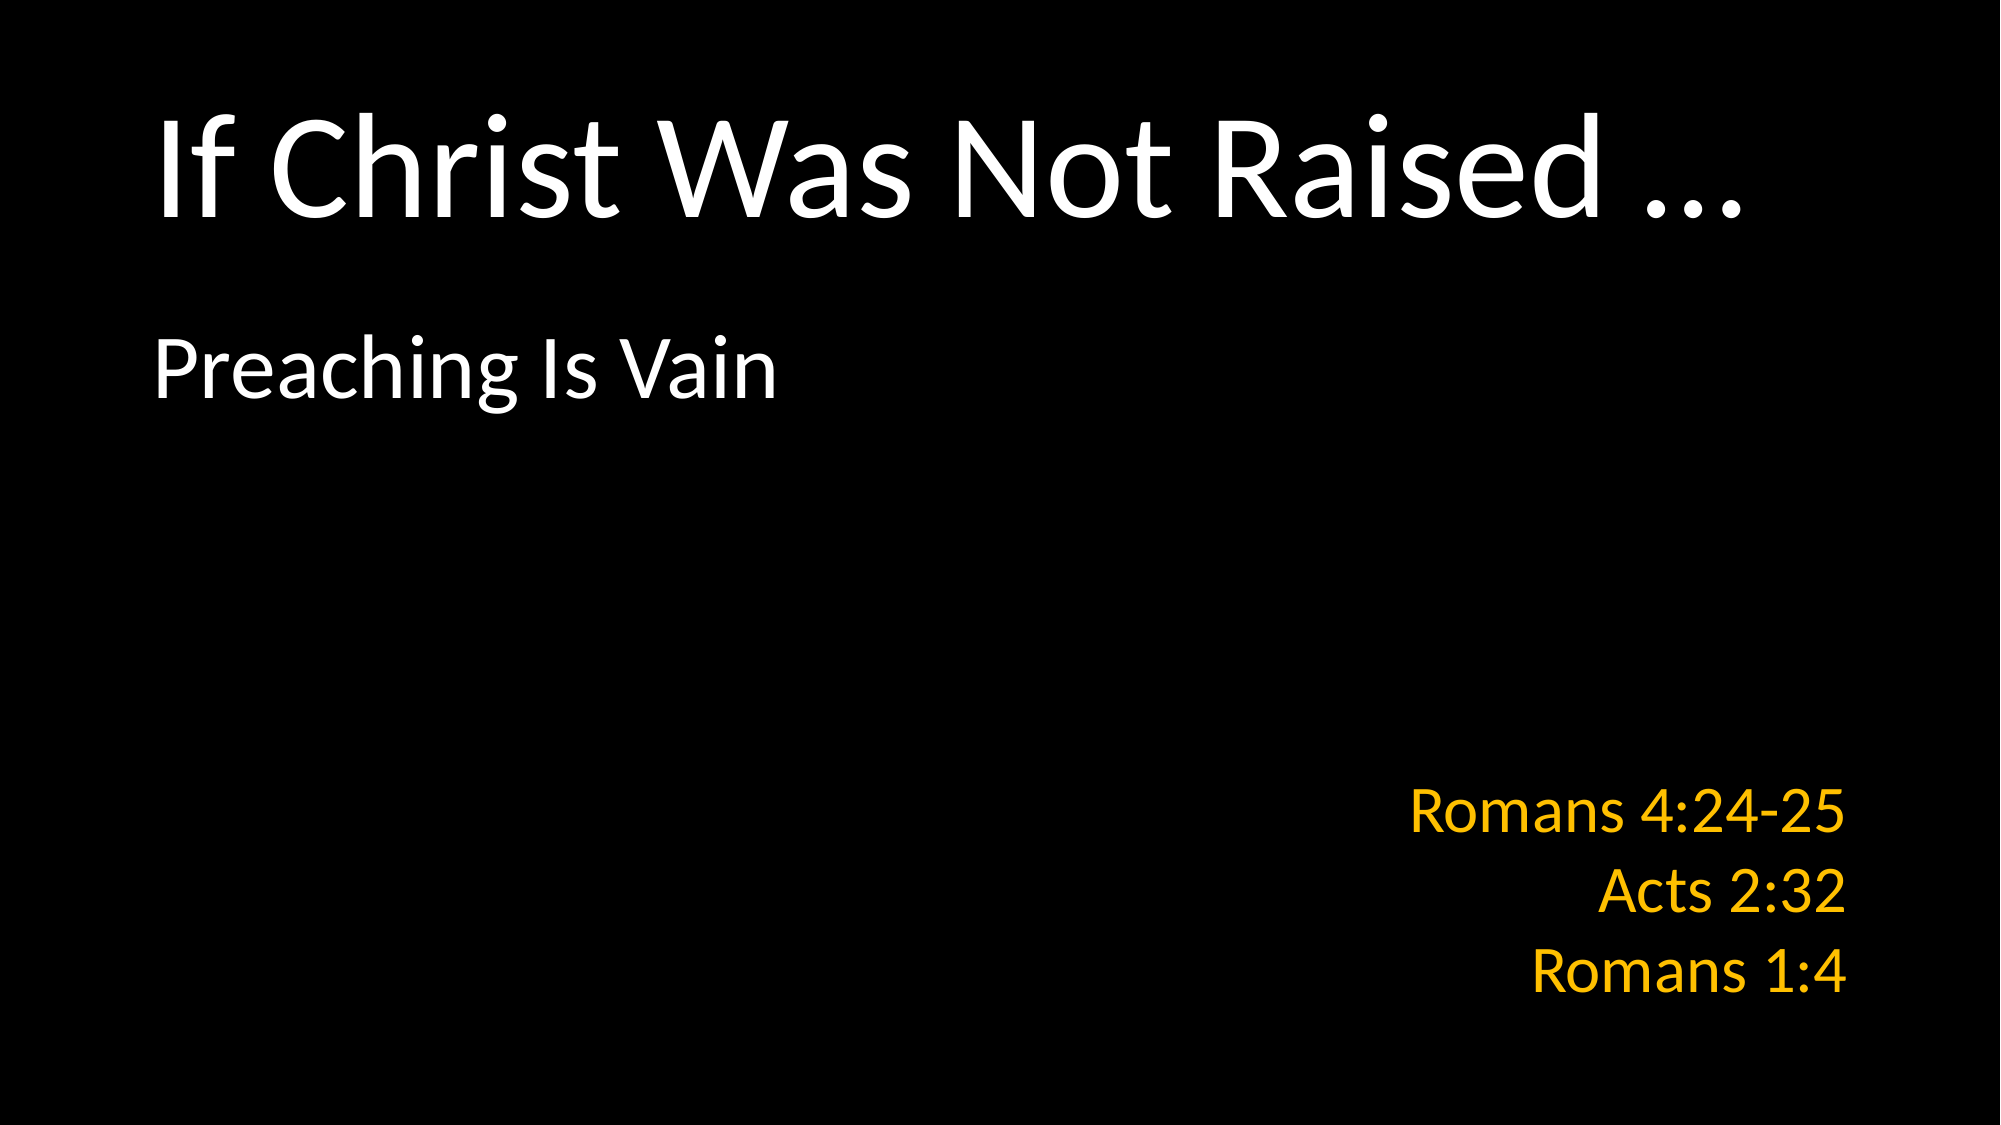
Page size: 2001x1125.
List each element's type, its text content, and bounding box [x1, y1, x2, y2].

list Preaching Is Vain [137, 299, 988, 1014]
list Romans 4:24-25 Acts 2:32 Romans 1:4 [1012, 299, 1863, 1014]
title If Christ Was Not Raised … [137, 59, 1863, 278]
